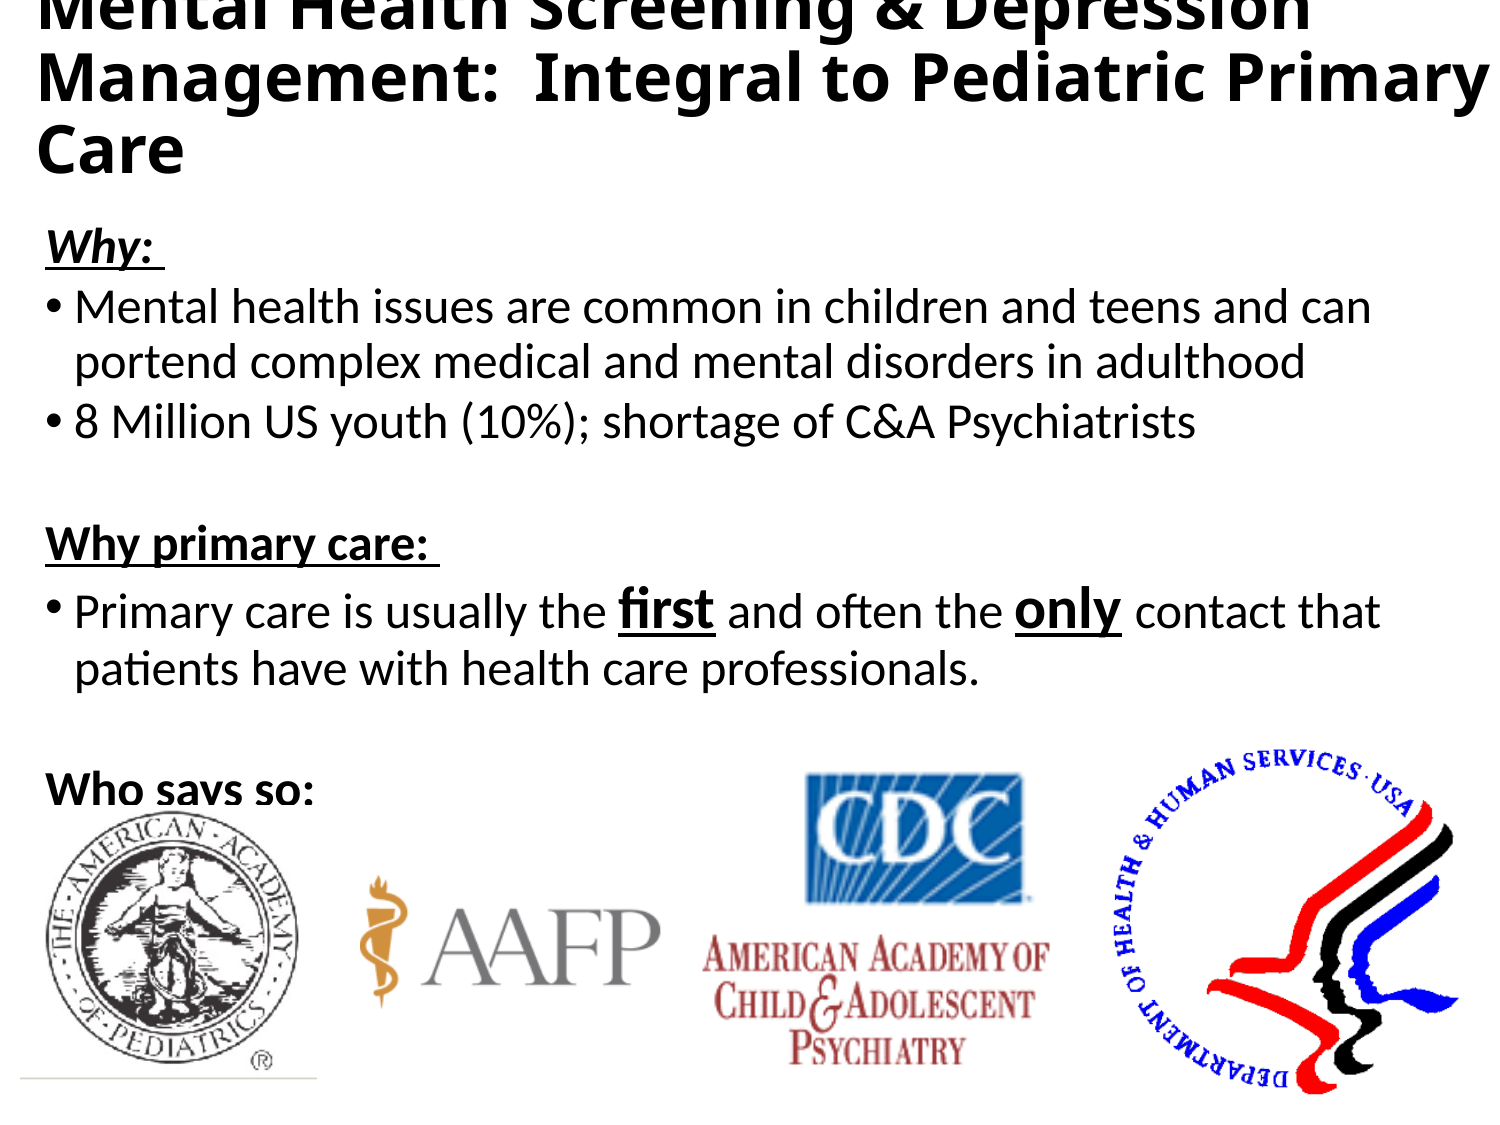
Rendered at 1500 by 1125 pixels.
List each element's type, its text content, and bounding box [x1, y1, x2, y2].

picture [701, 758, 1064, 1077]
picture [1107, 737, 1470, 1100]
list Why: Mental health issues are common in children and teens and can portend complex medical and mental disorders in adulthood 8 Million US youth (10%); shortage of C&A Psychiatrists Why primary care: Primary care is usually the first and often the only contact that patients have with health care professionals. Who says so: [30, 212, 1500, 900]
title Mental Health Screening & Depression Management: Integral to Pediatric Primary Care [20, 0, 1500, 169]
picture [19, 805, 317, 1082]
picture [360, 874, 666, 1013]
